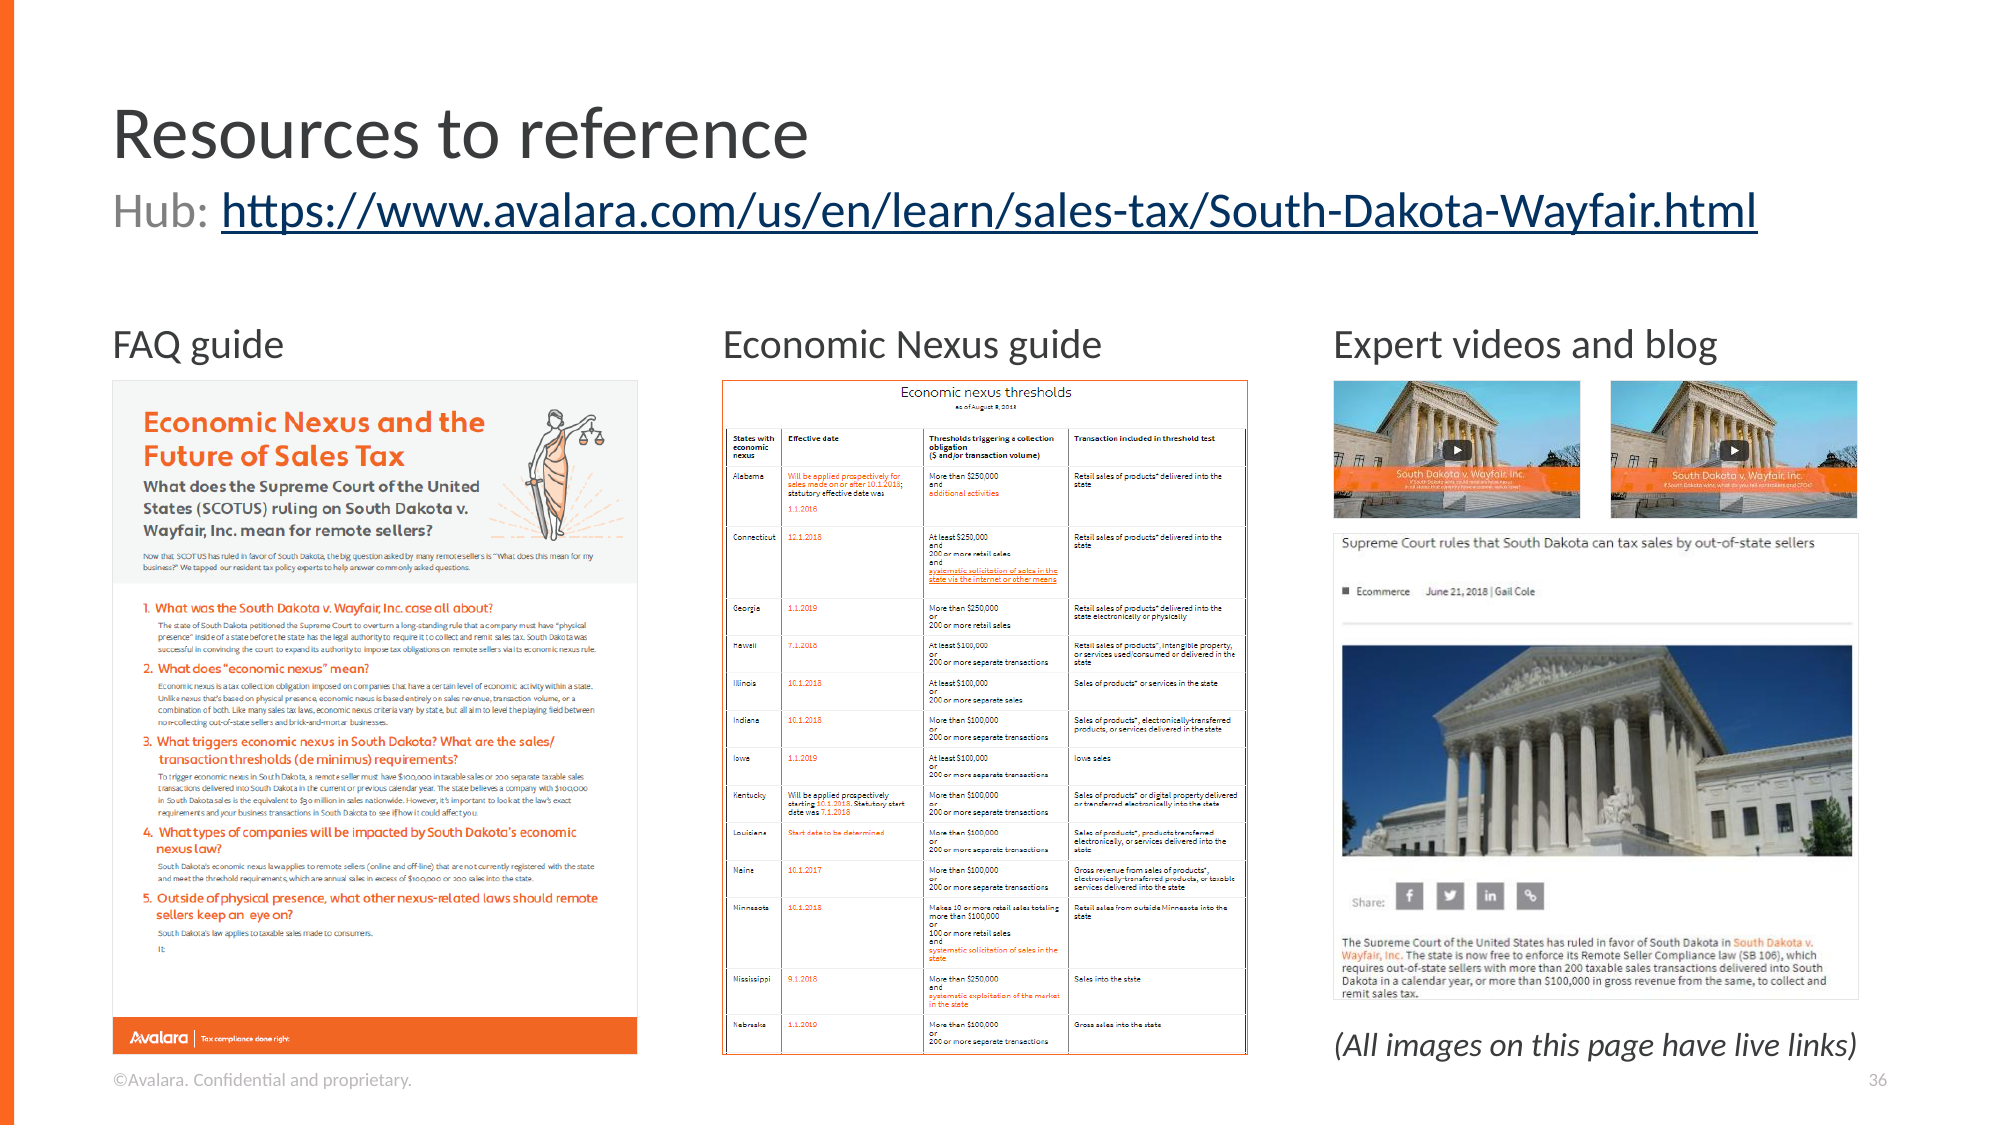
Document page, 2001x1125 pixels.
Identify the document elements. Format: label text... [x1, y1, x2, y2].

picture [112, 380, 638, 1055]
picture [722, 379, 1248, 1055]
subtitle Hub: https://www.avalara.com/us/en/learn/sales-tax/South-Dakota-Wayfair.html [112, 177, 1888, 255]
picture [1333, 533, 1859, 1000]
list Economic Nexus guide [722, 316, 1278, 967]
picture [1610, 380, 1858, 519]
slide_number 36 [1734, 1059, 1888, 1090]
title Resources to reference [112, 93, 1888, 176]
list FAQ guide [112, 316, 667, 967]
footer ©Avalara. Confidential and proprietary. [112, 1059, 788, 1090]
picture [1333, 380, 1581, 519]
list Expert videos and blog (All images on this page have live links) [1333, 316, 1888, 967]
